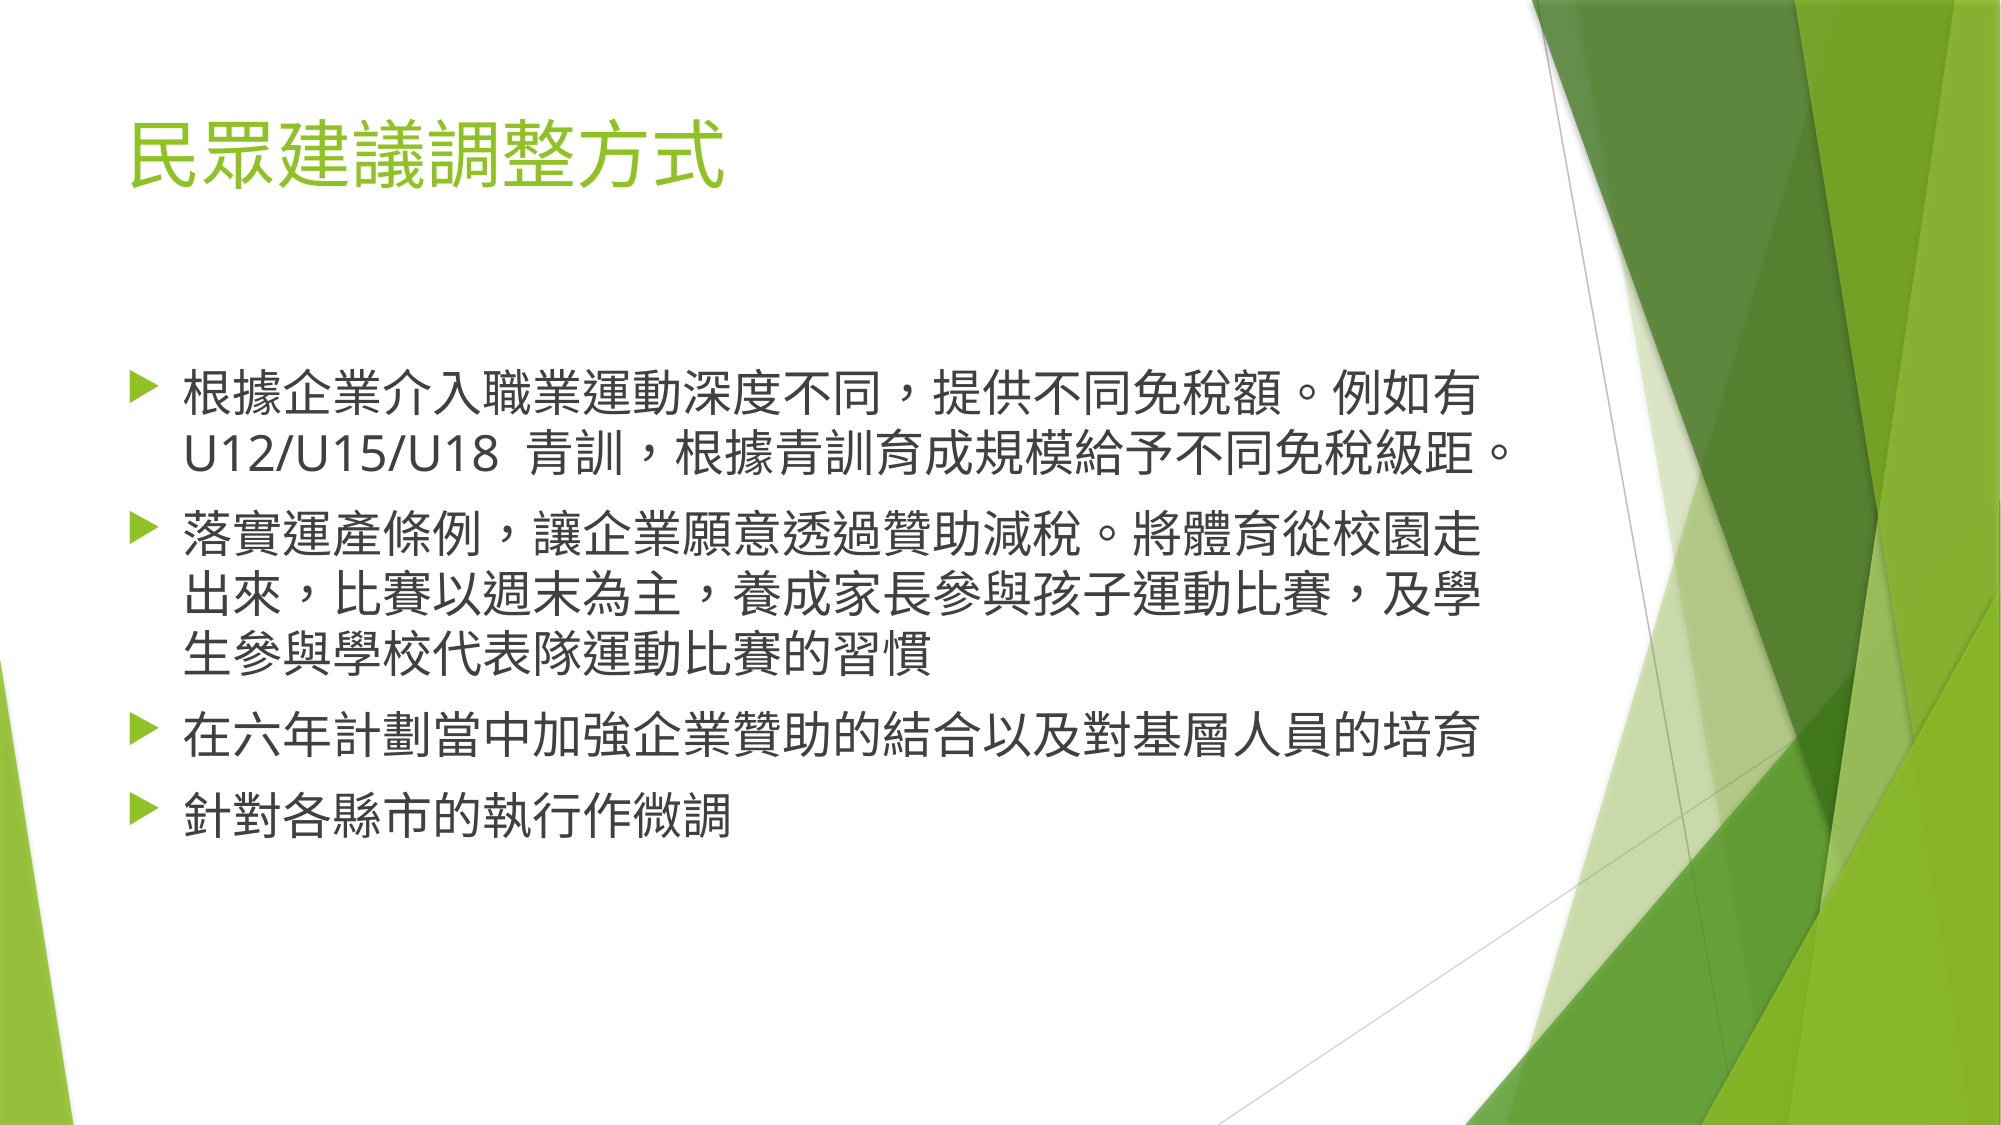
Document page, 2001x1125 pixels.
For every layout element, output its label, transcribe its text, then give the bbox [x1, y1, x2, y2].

list 根據企業介入職業運動深度不同，提供不同免稅額。例如有 U12/U15/U18 青訓，根據青訓育成規模給予不同免稅級距。 落實運產條例，讓企業願意透過贊助減稅。將體育從校園走出來，比賽以週末為主，養成家長參與孩子運動比賽，及學生參與學校代表隊運動比賽的習慣 在六年計劃當中加強企業贊助的結合以及對基層人員的培育 針對各縣市的執行作微調 [111, 354, 1522, 992]
title 民眾建議調整方式 [111, 99, 1522, 317]
